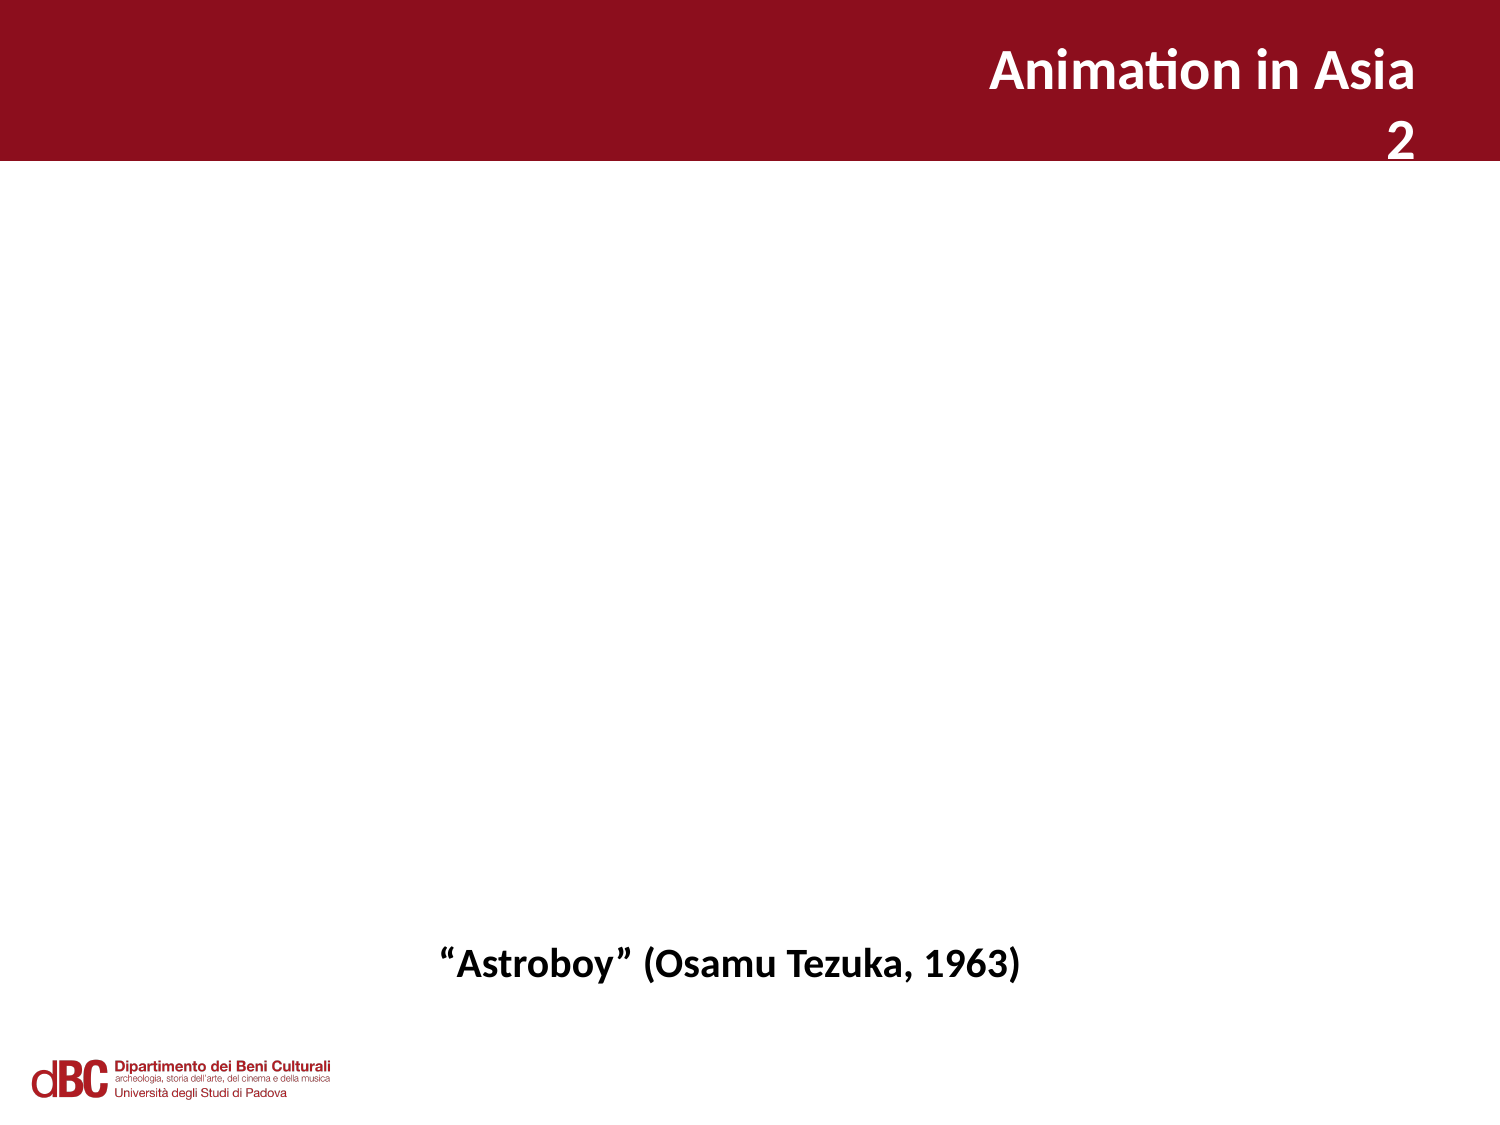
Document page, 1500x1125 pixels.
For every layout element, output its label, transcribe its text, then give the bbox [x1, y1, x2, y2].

text_box “Astroboy” (Osamu Tezuka, 1963) [430, 928, 1069, 994]
text_box [0, 0, 1500, 161]
text_box Animation in Asia 2 Japan [946, 31, 1416, 141]
picture [29, 1058, 337, 1104]
